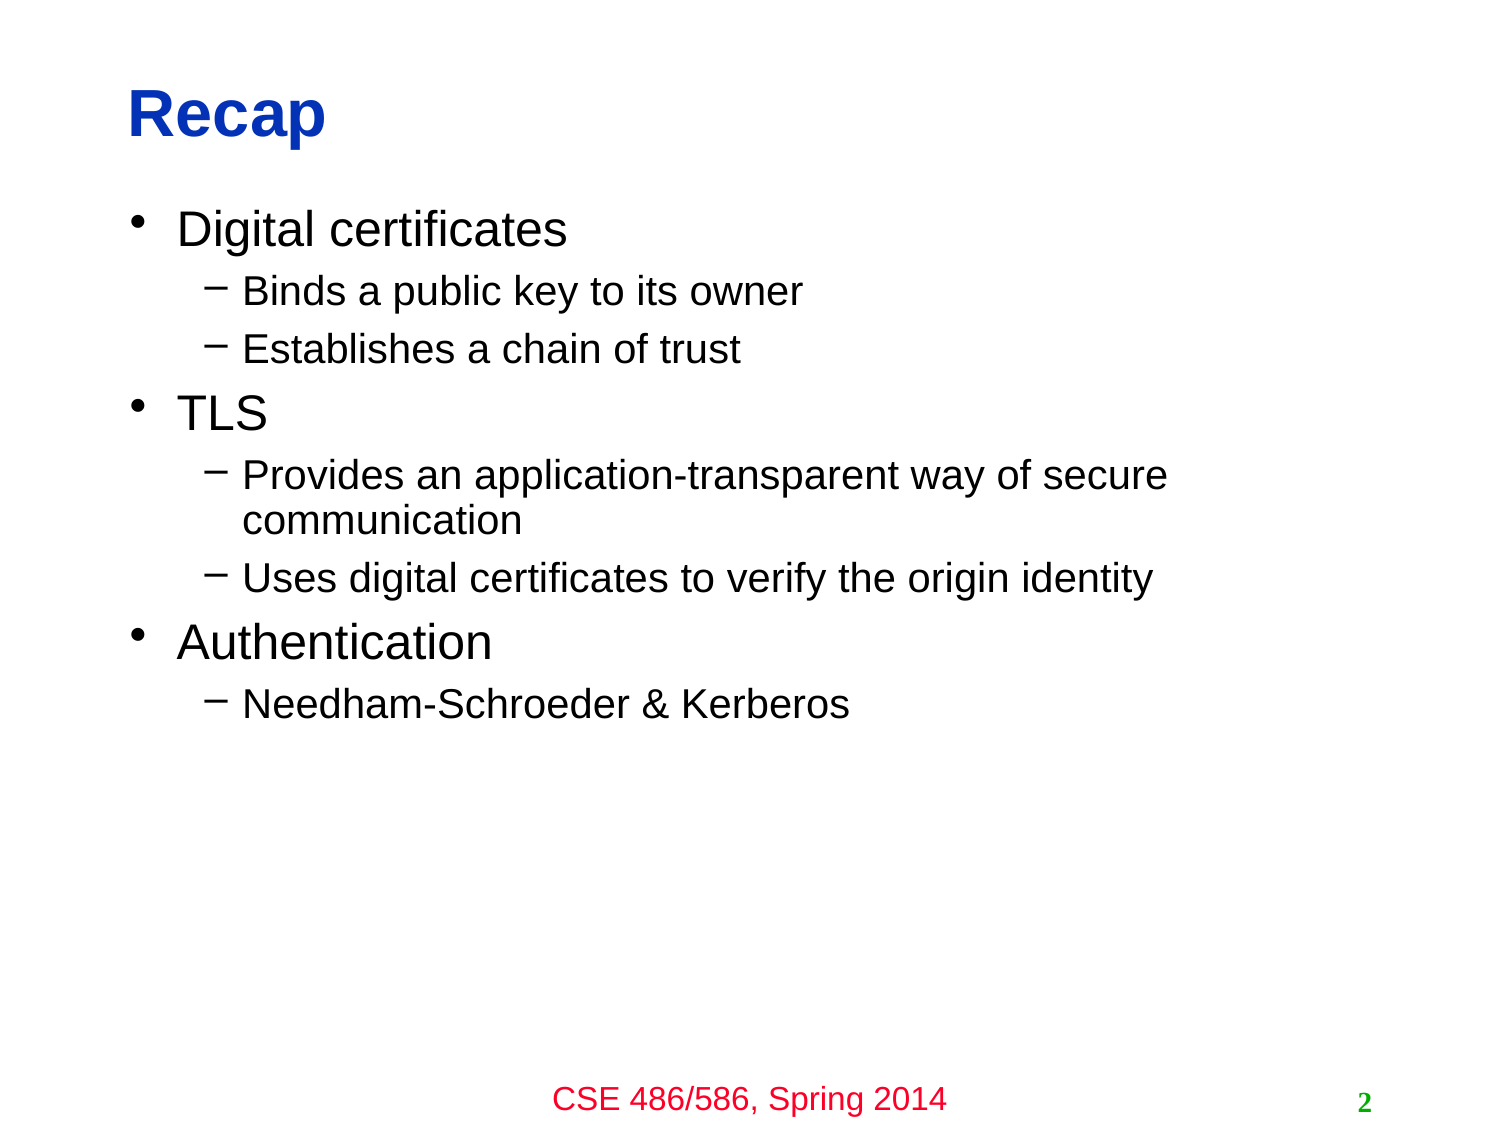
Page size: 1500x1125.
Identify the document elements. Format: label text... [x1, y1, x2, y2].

list Digital certificates Binds a public key to its owner Establishes a chain of trust TLS Provides an application-transparent way of secure communication Uses digital certificates to verify the origin identity Authentication Needham-Schroeder & Kerberos [114, 195, 1376, 1005]
title Recap [112, 53, 1310, 176]
slide_number 2 [1074, 1076, 1388, 1125]
